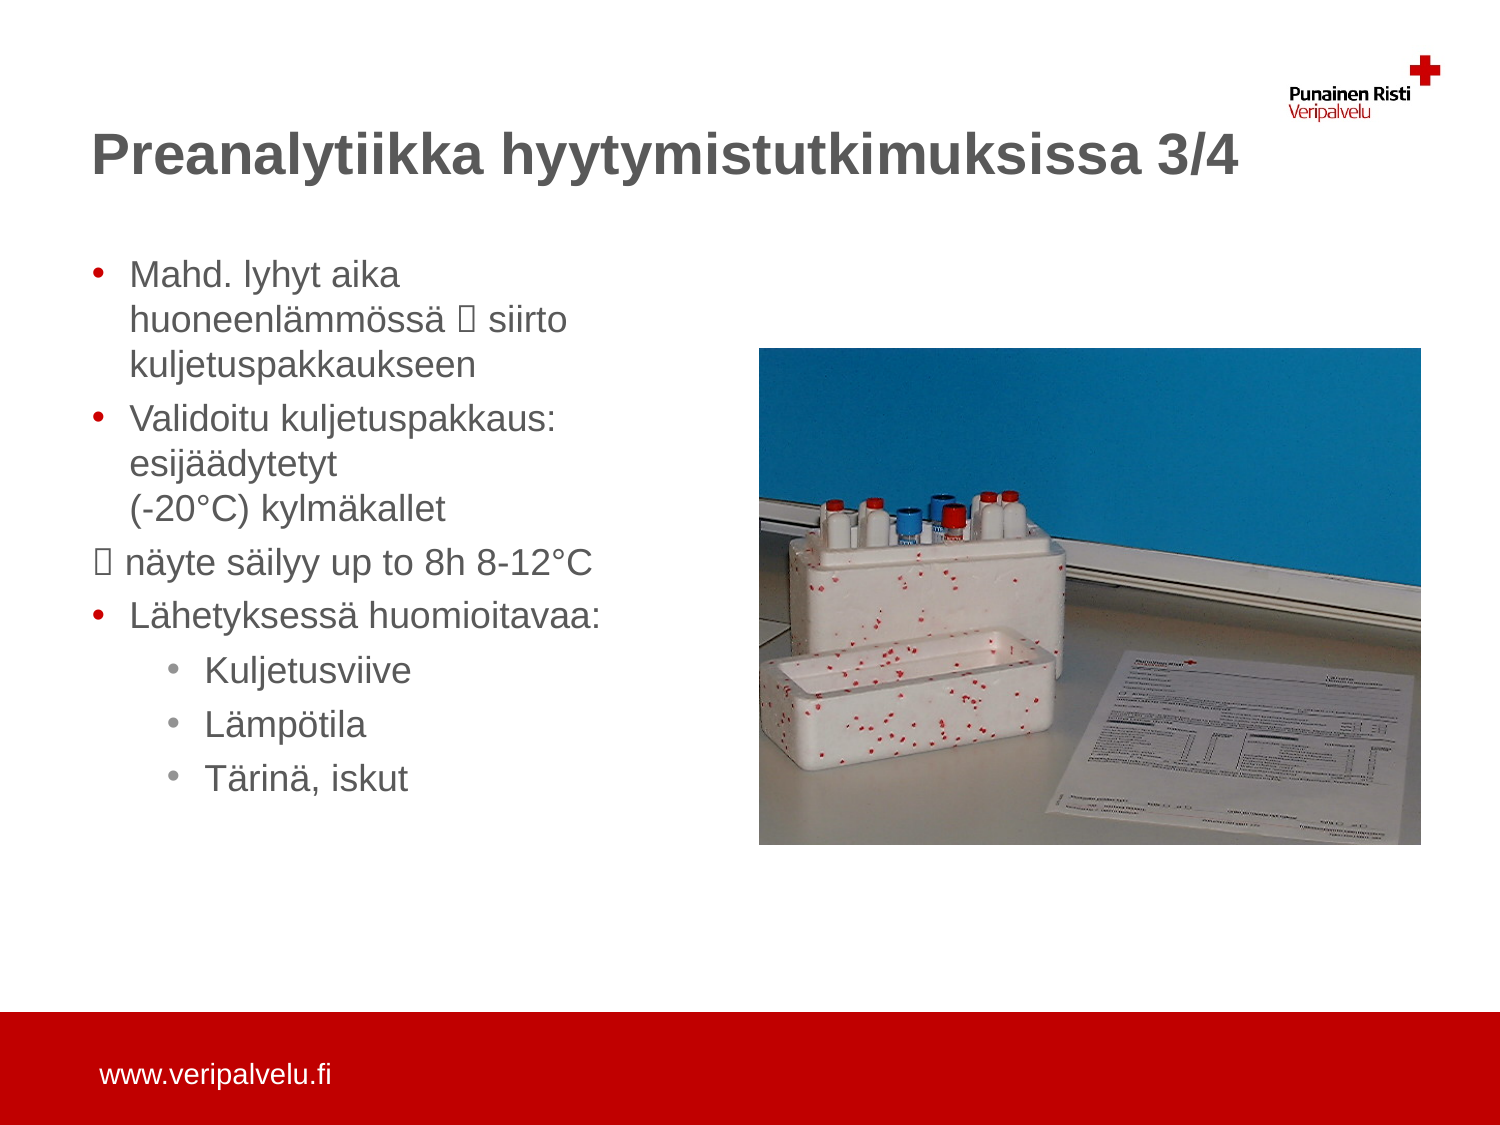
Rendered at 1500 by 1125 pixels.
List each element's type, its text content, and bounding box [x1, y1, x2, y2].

picture [1280, 45, 1450, 128]
list Mahd. lyhyt aika huoneenlämmössä  siirto kuljetuspakkaukseen Validoitu kuljetuspakkaus: esijäädytetyt (-20°C) kylmäkallet  näyte säilyy up to 8h 8-12°C Lähetyksessä huomioitavaa: Kuljetusviive Lämpötila Tärinä, iskut [76, 242, 739, 951]
footer www.veripalvelu.fi [84, 1042, 591, 1103]
title Preanalytiikka hyytymistutkimuksissa 3/4 [76, 47, 1258, 195]
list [759, 348, 1421, 845]
